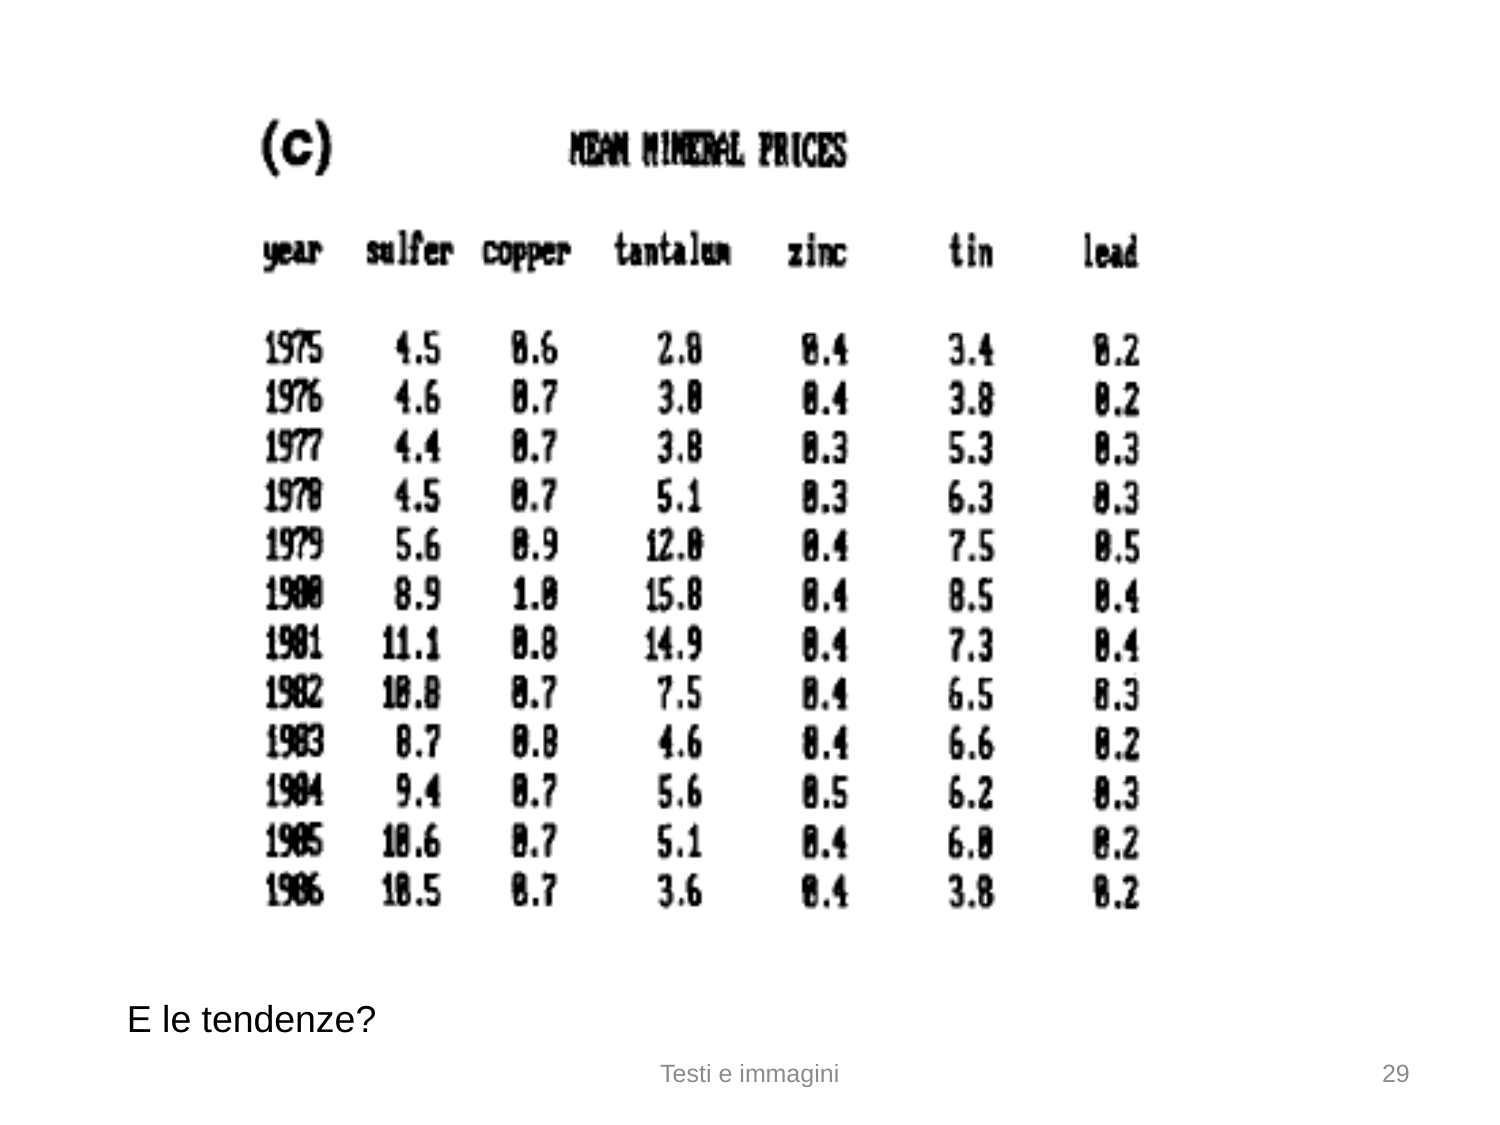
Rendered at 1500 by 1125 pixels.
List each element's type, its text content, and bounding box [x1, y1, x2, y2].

footer Testi e immagini [512, 1042, 988, 1103]
picture [194, 94, 1227, 965]
slide_number 29 [1074, 1042, 1425, 1103]
text_box E le tendenze? [112, 987, 644, 1048]
